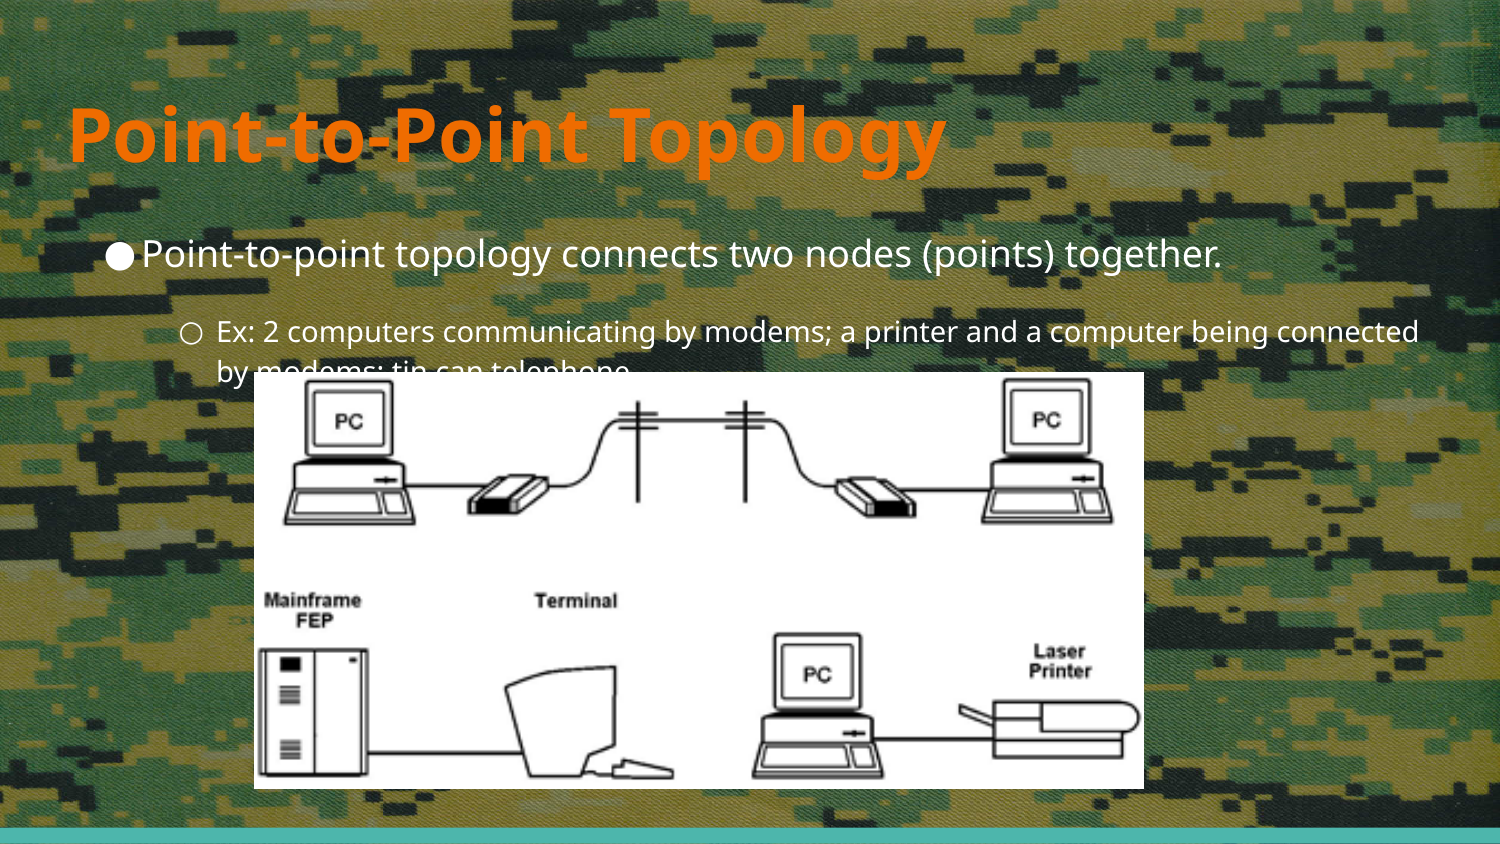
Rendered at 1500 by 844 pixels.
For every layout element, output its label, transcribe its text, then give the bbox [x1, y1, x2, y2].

title Point-to-Point Topology [51, 72, 1449, 189]
list Point-to-point topology connects two nodes (points) together. Ex: 2 computers communicating by modems; a printer and a computer being connected by modems; tin can telephone [51, 207, 1449, 750]
picture [0, 0, 1500, 827]
